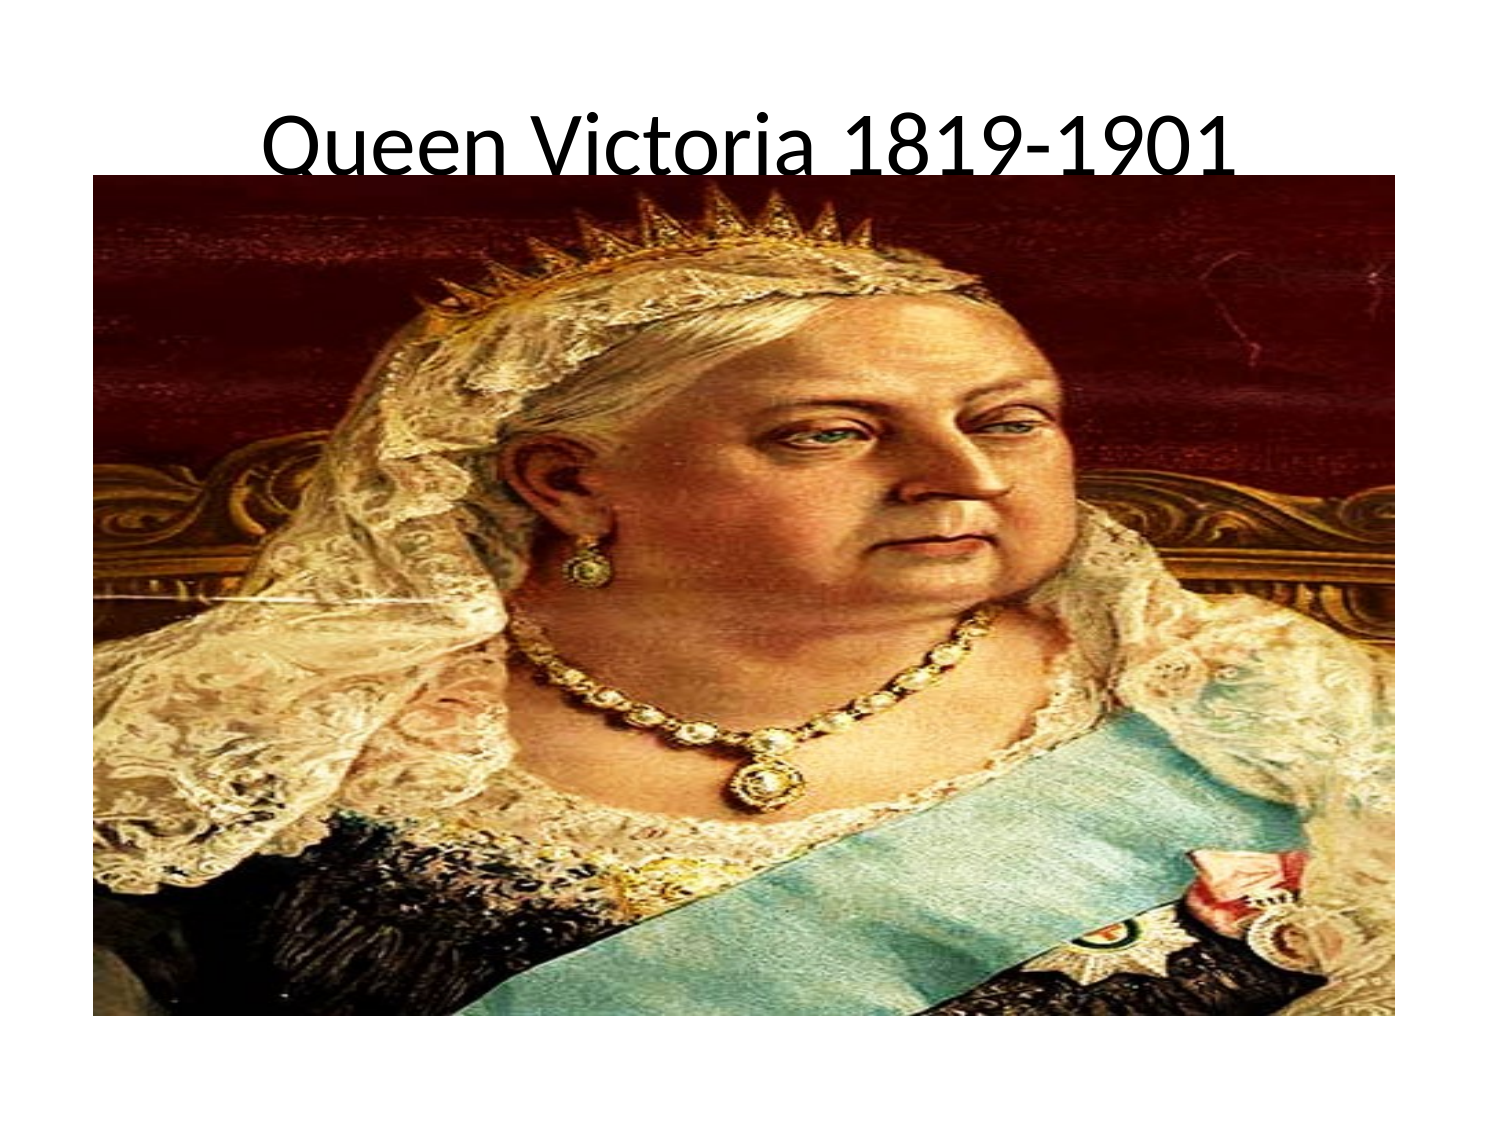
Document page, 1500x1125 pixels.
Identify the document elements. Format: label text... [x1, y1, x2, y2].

picture [93, 175, 1395, 1016]
title Queen Victoria 1819-1901 [75, 45, 1425, 233]
